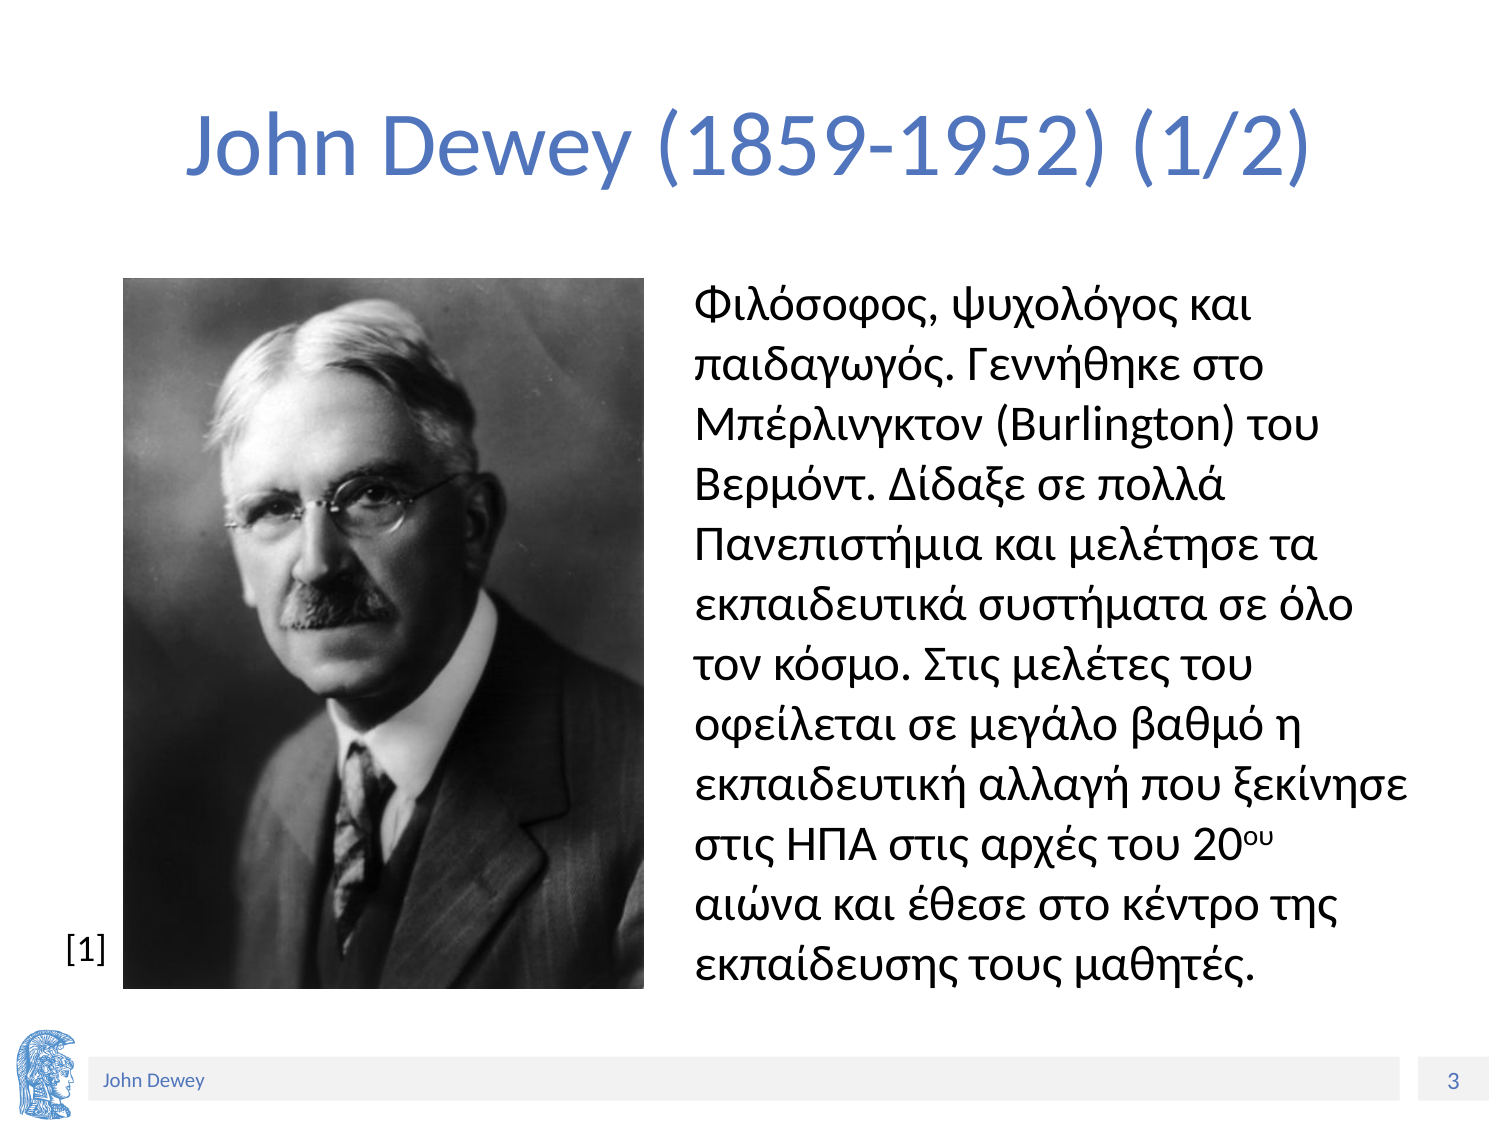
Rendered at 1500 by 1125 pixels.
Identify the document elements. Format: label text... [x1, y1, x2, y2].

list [123, 278, 644, 989]
picture [9, 1026, 81, 1120]
text_box [1] [41, 916, 118, 977]
title John Dewey (1859-1952) (1/2) [75, 45, 1425, 233]
list Φιλόσοφος, ψυχολόγος και παιδαγωγός. Γεννήθηκε στο Μπέρλινγκτον (Burlington) του Βερμόντ. Δίδαξε σε πολλά Πανεπιστήμια και μελέτησε τα εκπαιδευτικά συστήματα σε όλο τον κόσμο. Στις μελέτες του οφείλεται σε μεγάλο βαθμό η εκπαιδευτική αλλαγή που ξεκίνησε στις ΗΠΑ στις αρχές του 20ου αιώνα και έθεσε στο κέντρο της εκπαίδευσης τους μαθητές. [679, 262, 1425, 1005]
